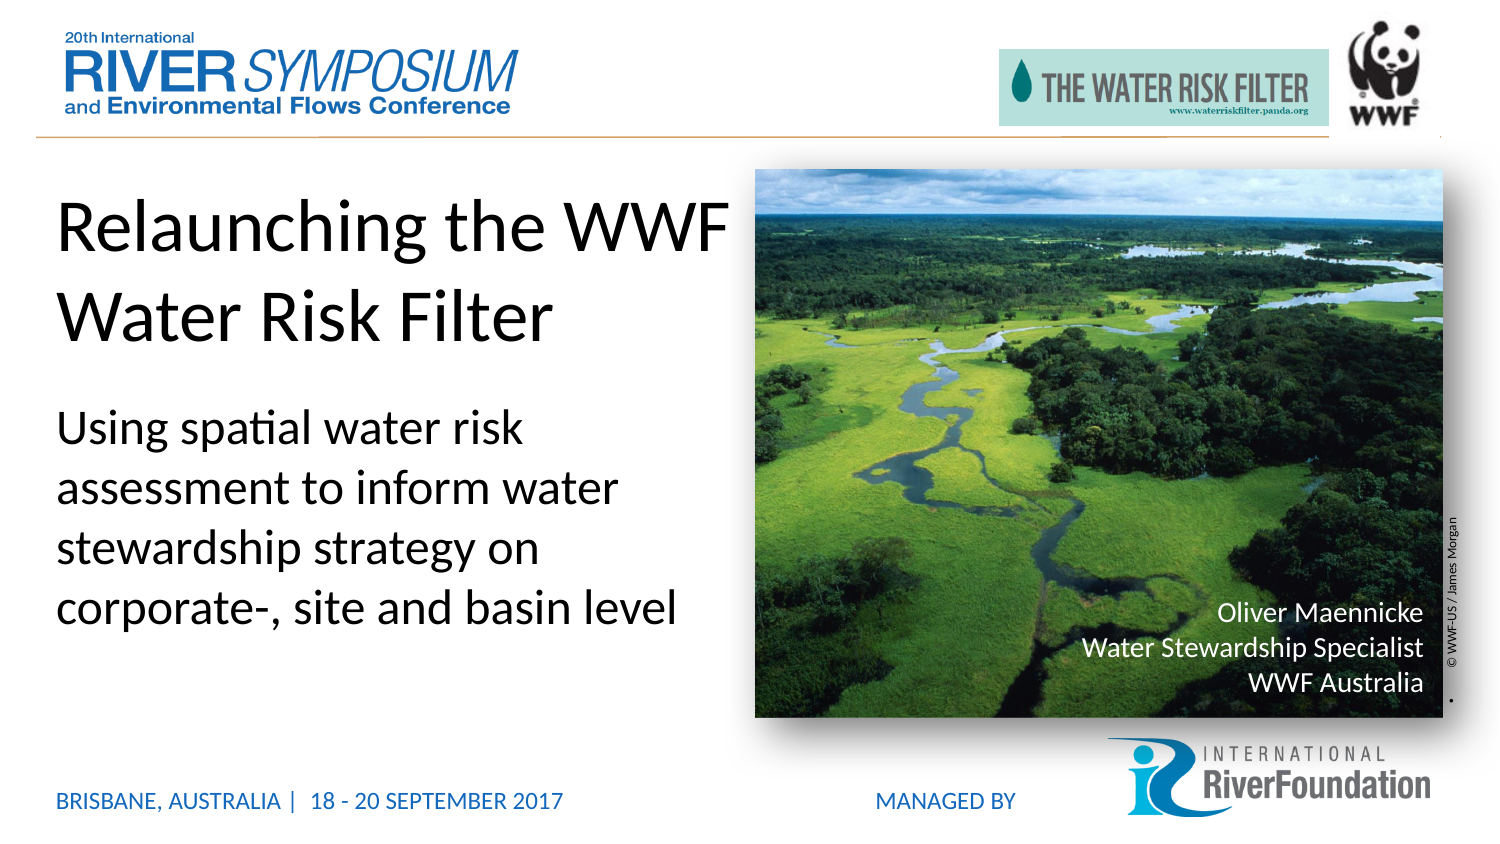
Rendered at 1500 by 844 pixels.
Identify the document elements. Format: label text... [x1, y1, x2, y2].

picture [39, 22, 542, 132]
text_box MANAGED BY [860, 777, 1072, 823]
text_box © WWF-US / James Morgan [1443, 191, 1467, 718]
text_box Relaunching the WWF Water Risk Filter Using spatial water risk assessment to inform water stewardship strategy on corporate-, site and basin level [40, 169, 755, 718]
picture [1163, 738, 1430, 817]
picture [1108, 738, 1176, 817]
text_box BRISBANE, AUSTRALIA | 18 - 20 SEPTEMBER 2017 [40, 777, 713, 823]
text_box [999, 2, 1440, 138]
picture [755, 169, 1443, 718]
